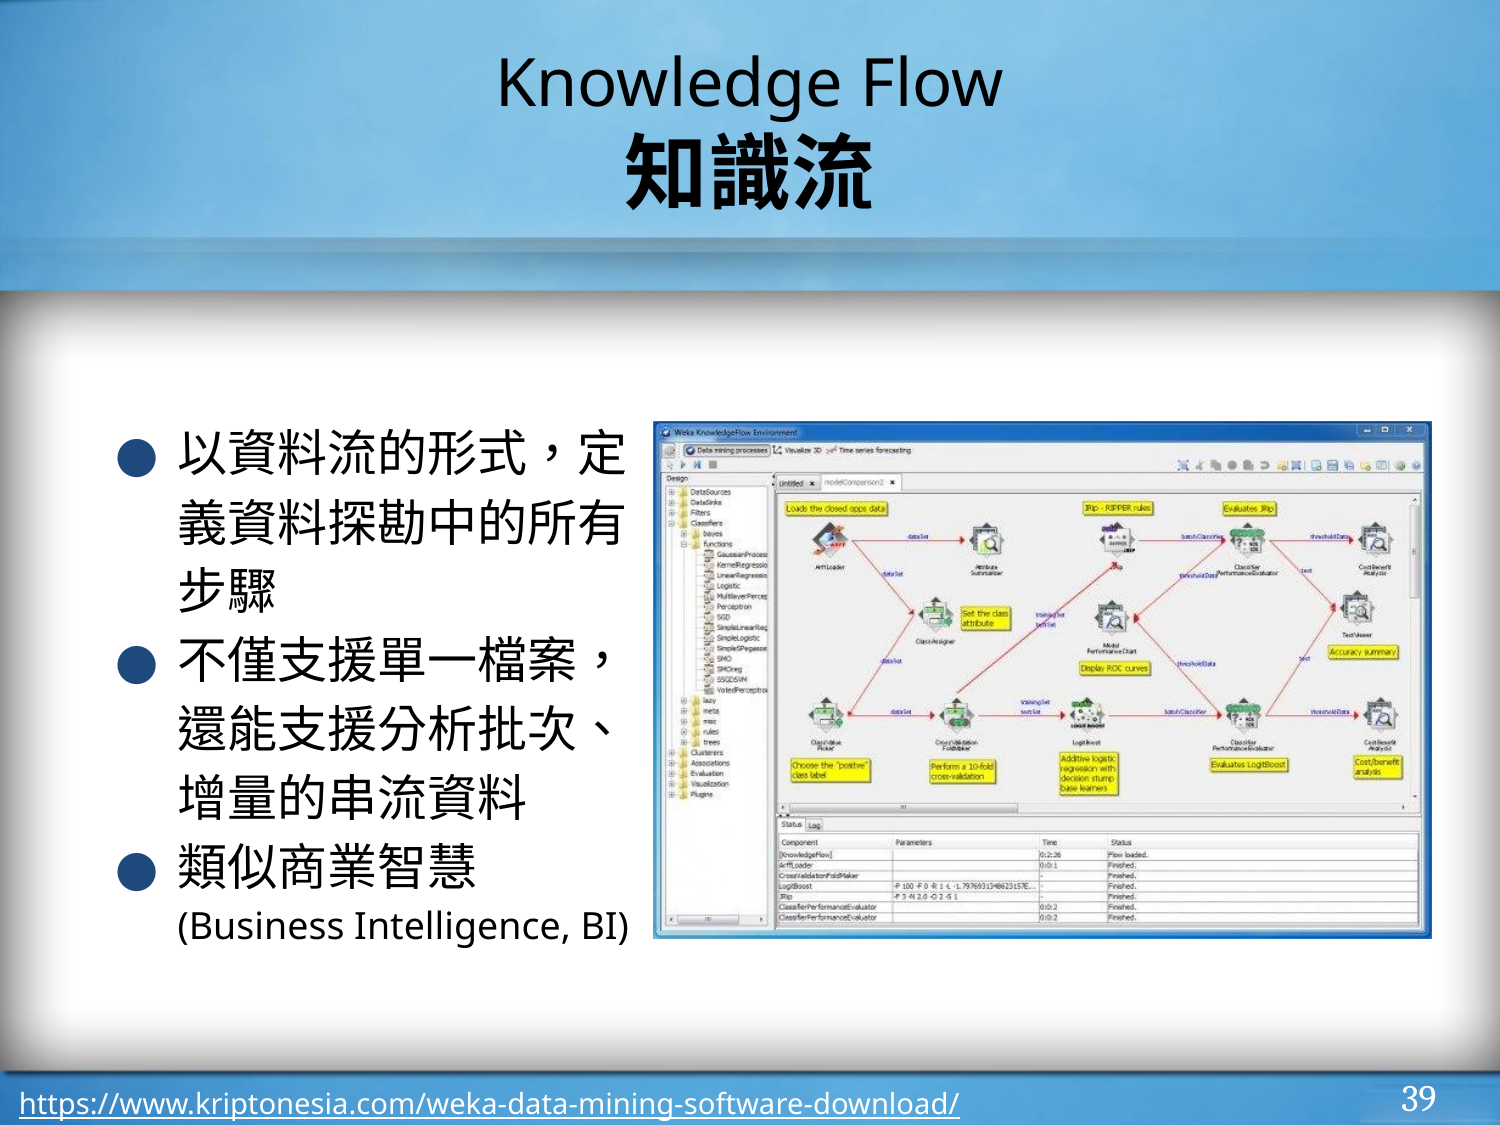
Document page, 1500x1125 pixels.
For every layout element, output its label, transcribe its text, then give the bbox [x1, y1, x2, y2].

subtitle https://www.kriptonesia.com/weka-data-mining-software-download/ [3, 1080, 1325, 1125]
slide_number ‹#› [1350, 1074, 1488, 1118]
picture [0, 0, 1500, 1125]
title Knowledge Flow 知識流 [78, 27, 1422, 232]
list 以資料流的形式，定義資料探勘中的所有步驟 不僅支援單一檔案，還能支援分析批次、增量的串流資料 類似商業智慧(Business Intelligence, BI) [87, 293, 654, 1067]
